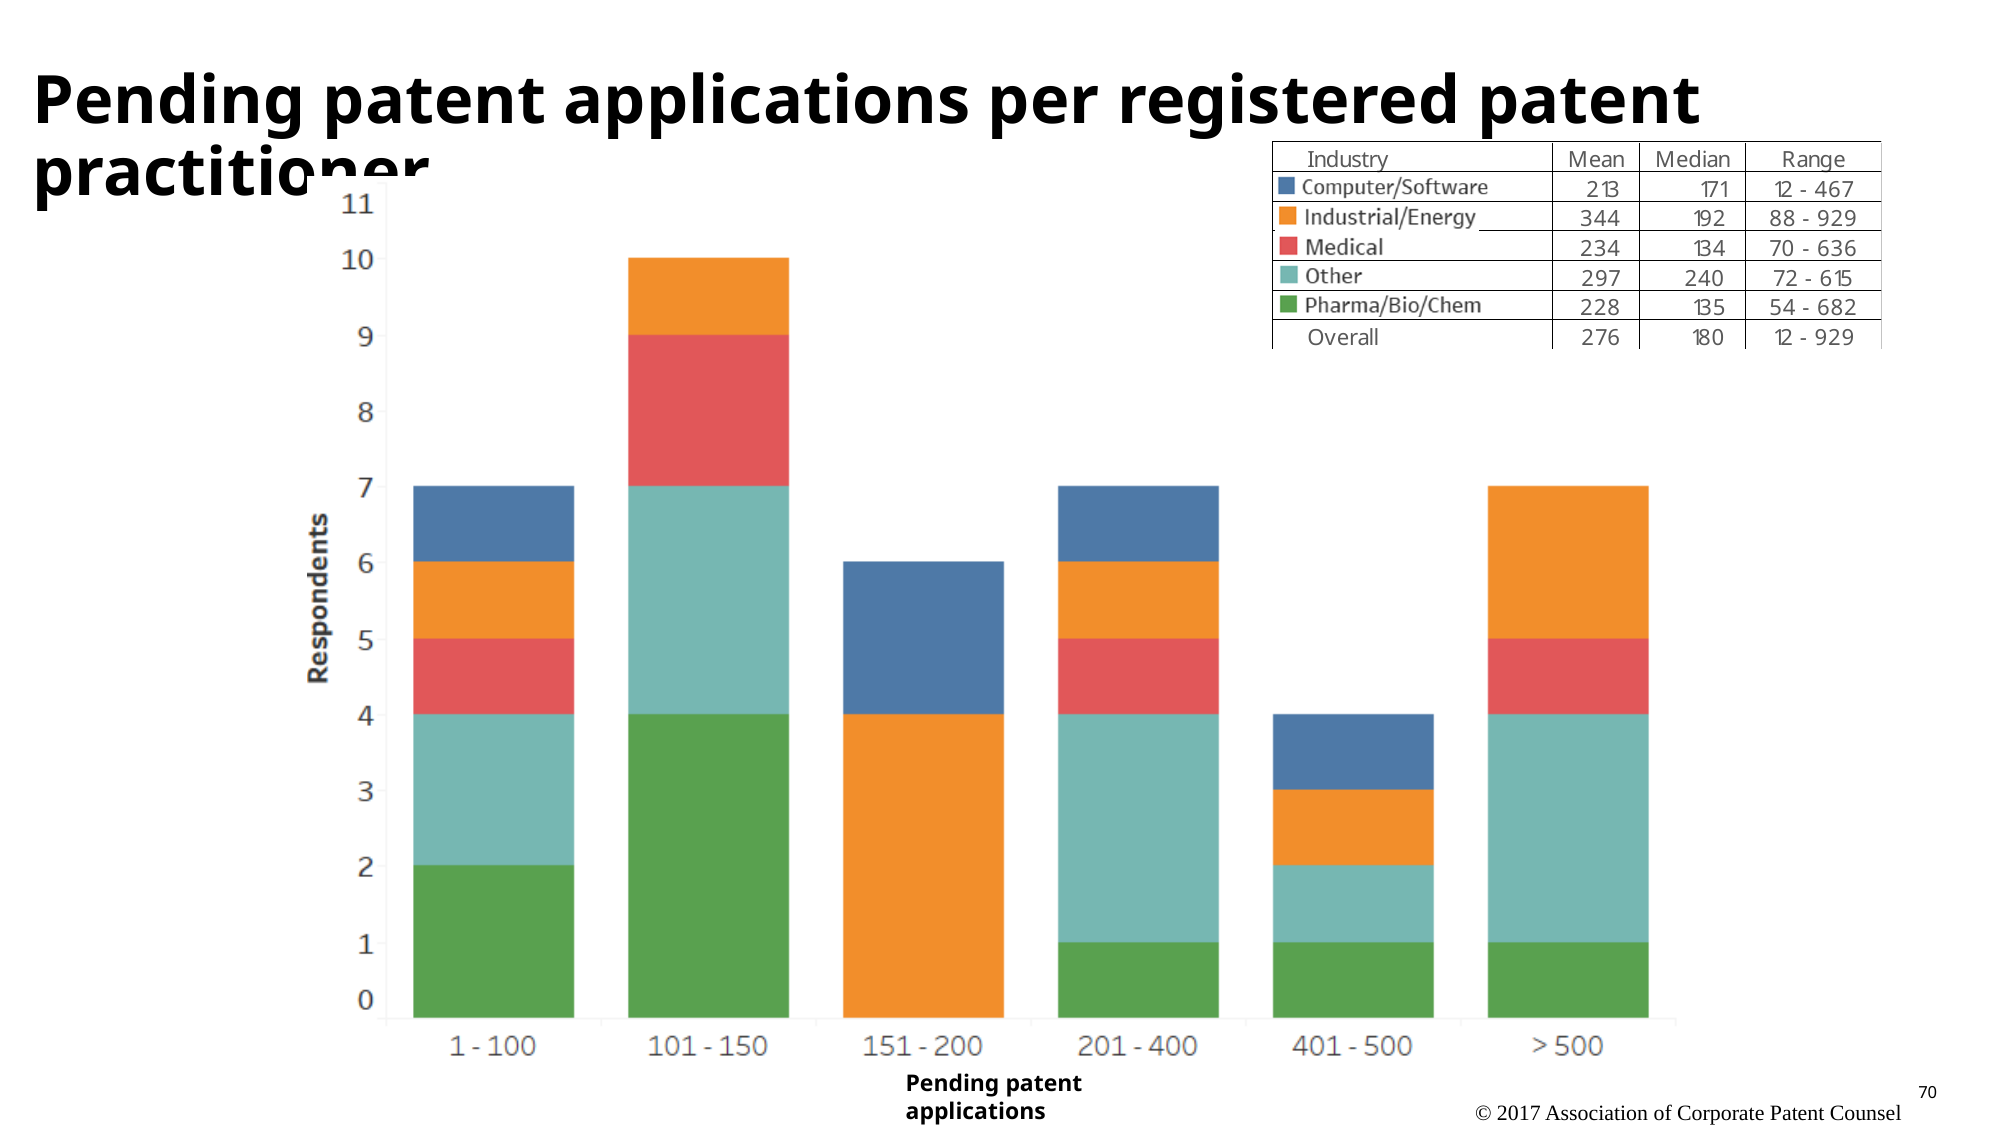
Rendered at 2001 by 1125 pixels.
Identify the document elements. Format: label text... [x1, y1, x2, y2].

title Pending patent applications per registered patent practitioner [32, 66, 1970, 142]
text_box Pending patent applications [905, 1069, 1221, 1124]
text_box © 2017 Association of Corporate Patent Counsel [1475, 1098, 1922, 1125]
picture [307, 141, 1883, 1069]
